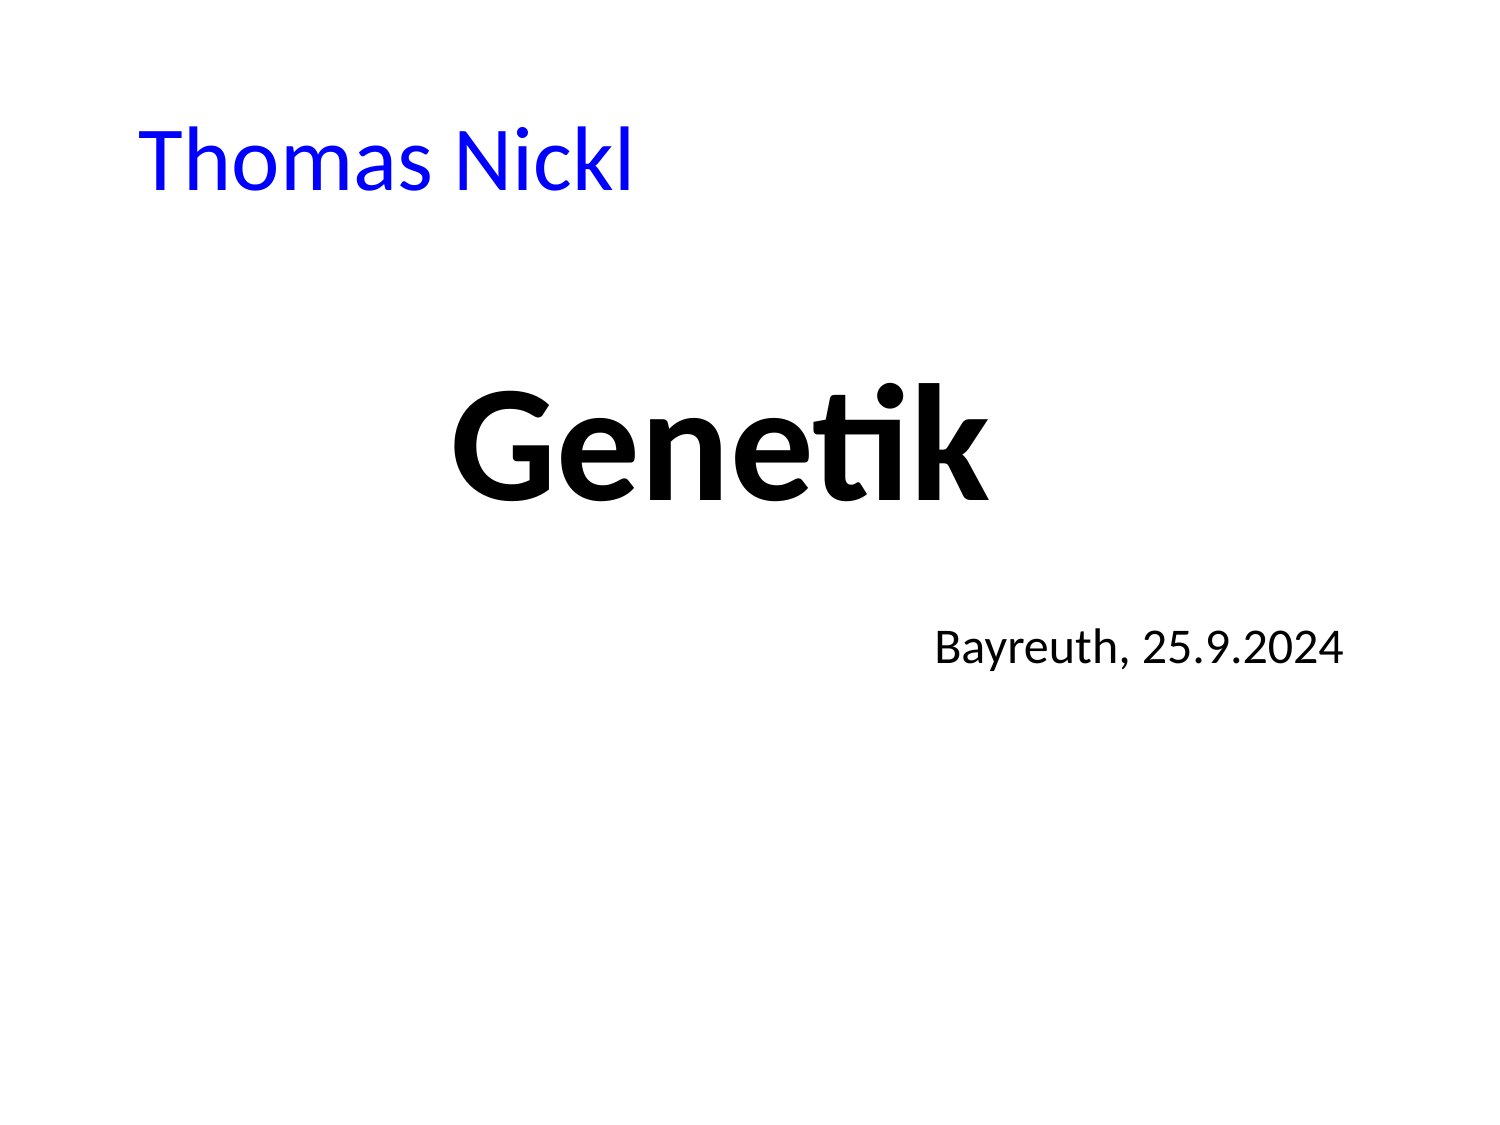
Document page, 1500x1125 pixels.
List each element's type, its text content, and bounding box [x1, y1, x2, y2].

text_box Genetik Bayreuth, 25.9.2024 [82, 326, 1359, 727]
text_box Thomas Nickl [123, 91, 691, 216]
